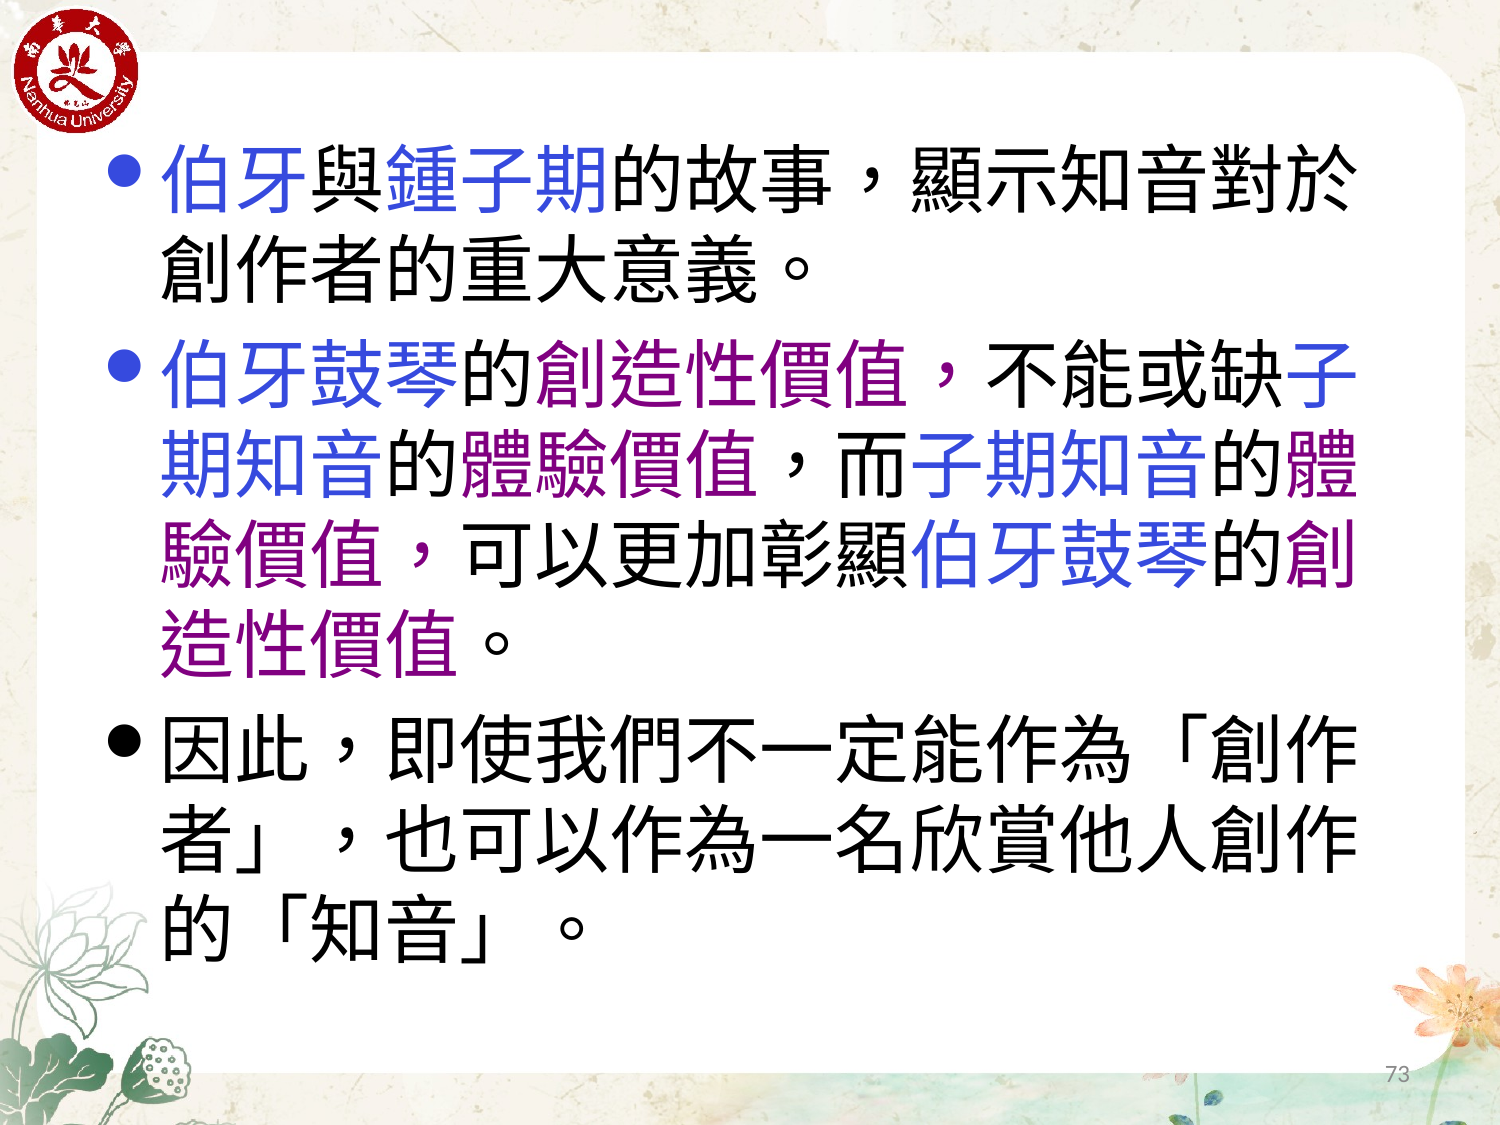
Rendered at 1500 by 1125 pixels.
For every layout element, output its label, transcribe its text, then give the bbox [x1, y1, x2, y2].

text_box 伯牙與鍾子期的故事，顯示知音對於創作者的重大意義。 伯牙鼓琴的創造性價值，不能或缺子期知音的體驗價值，而子期知音的體驗價值，可以更加彰顯伯牙鼓琴的創造性價值。 因此，即使我們不一定能作為「創作者」，也可以作為一名欣賞他人創作的「知音」。 [88, 125, 1400, 988]
text_box 73 [1074, 1042, 1425, 1103]
picture [0, 0, 1500, 1125]
